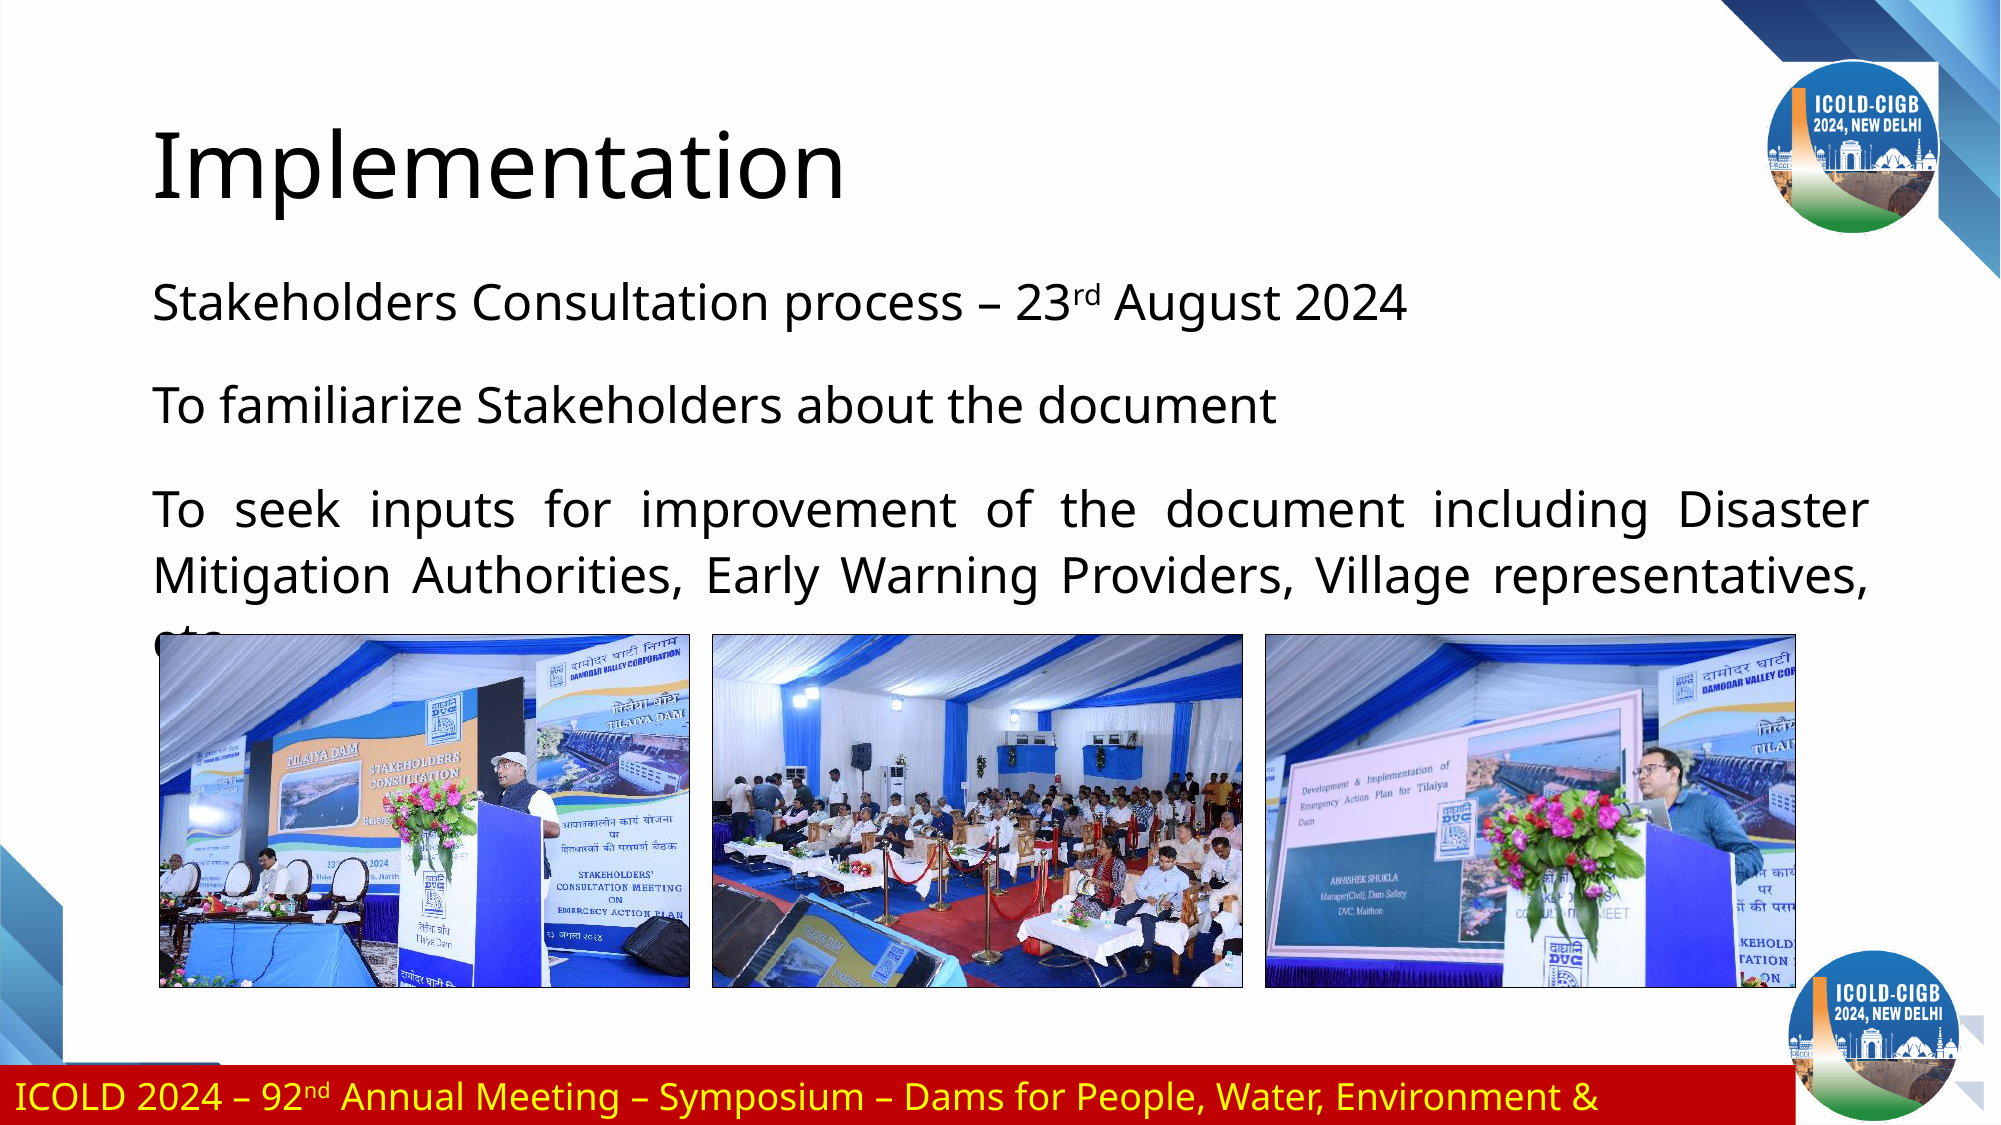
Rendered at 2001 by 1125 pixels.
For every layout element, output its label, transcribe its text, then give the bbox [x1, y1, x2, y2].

title Implementation [137, 59, 1863, 256]
text_box Stakeholders Consultation process – 23rd August 2024 To familiarize Stakeholders about the document To seek inputs for improvement of the document including Disaster Mitigation Authorities, Early Warning Providers, Village representatives, etc, [136, 256, 1887, 978]
picture [0, 0, 2001, 1125]
